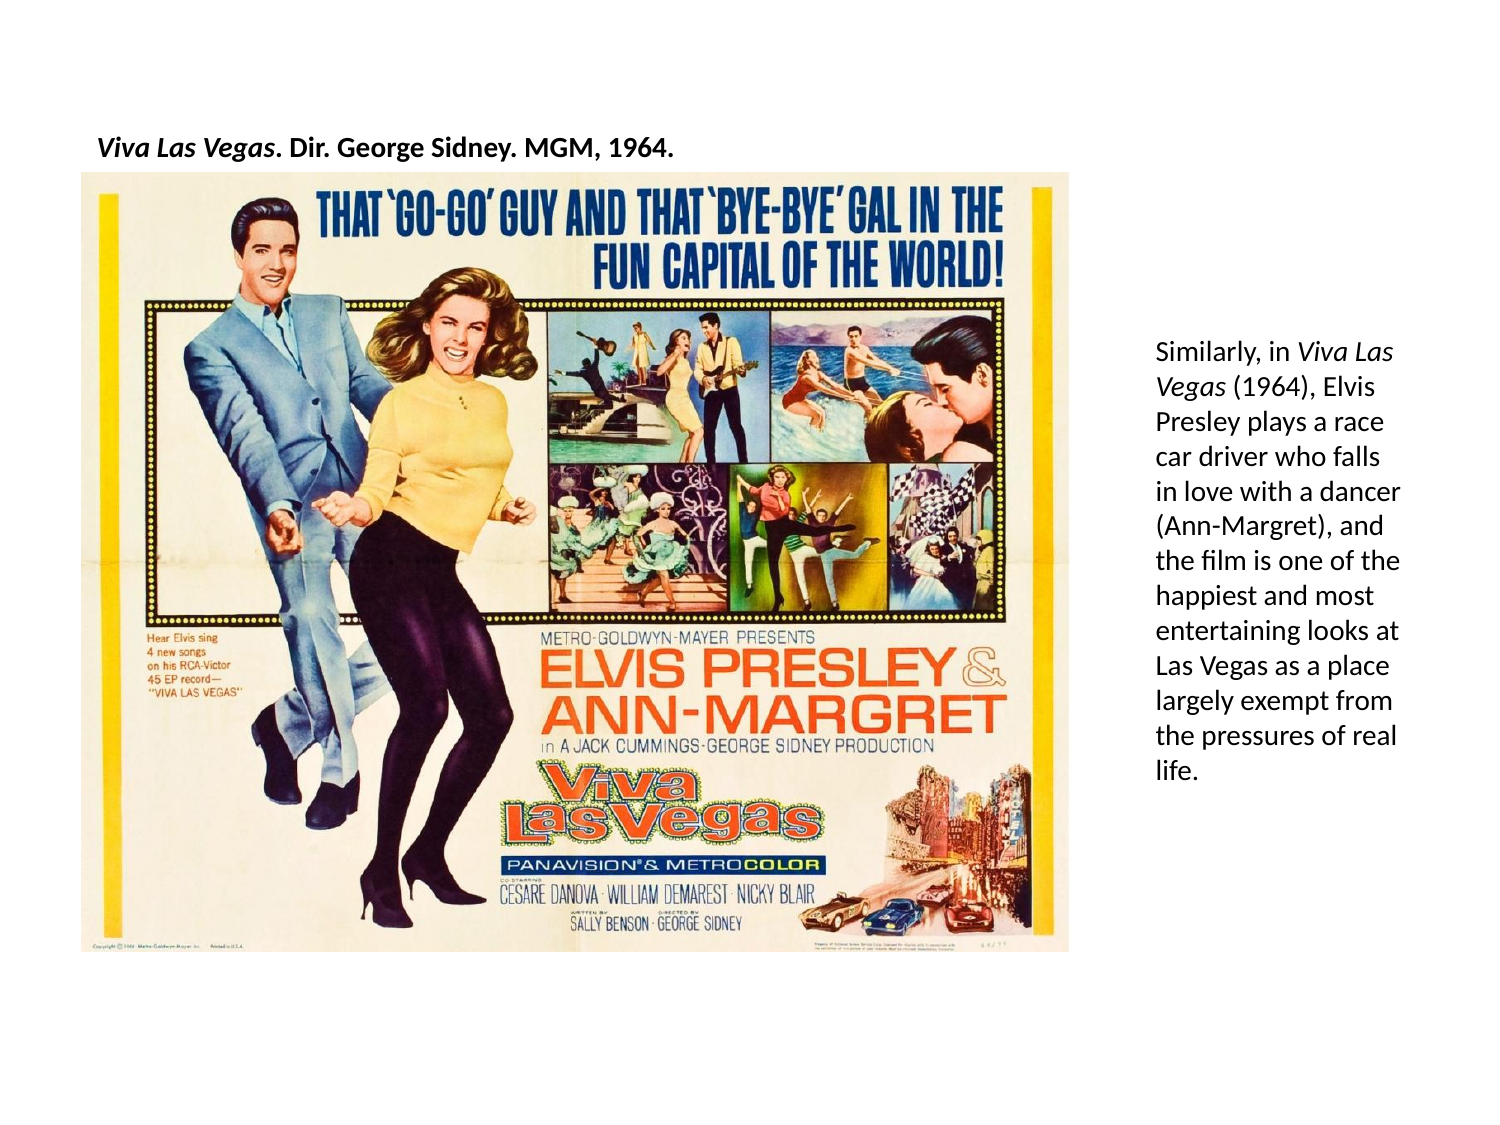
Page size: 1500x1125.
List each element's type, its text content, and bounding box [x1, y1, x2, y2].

text_box Viva Las Vegas. Dir. George Sidney. MGM, 1964. [81, 120, 1178, 171]
text_box Similarly, in Viva Las Vegas (1964), Elvis Presley plays a race car driver who falls in love with a dancer (Ann-Margret), and the film is one of the happiest and most entertaining looks at Las Vegas as a place largely exempt from the pressures of real life. [1140, 324, 1421, 794]
picture [81, 172, 1071, 952]
